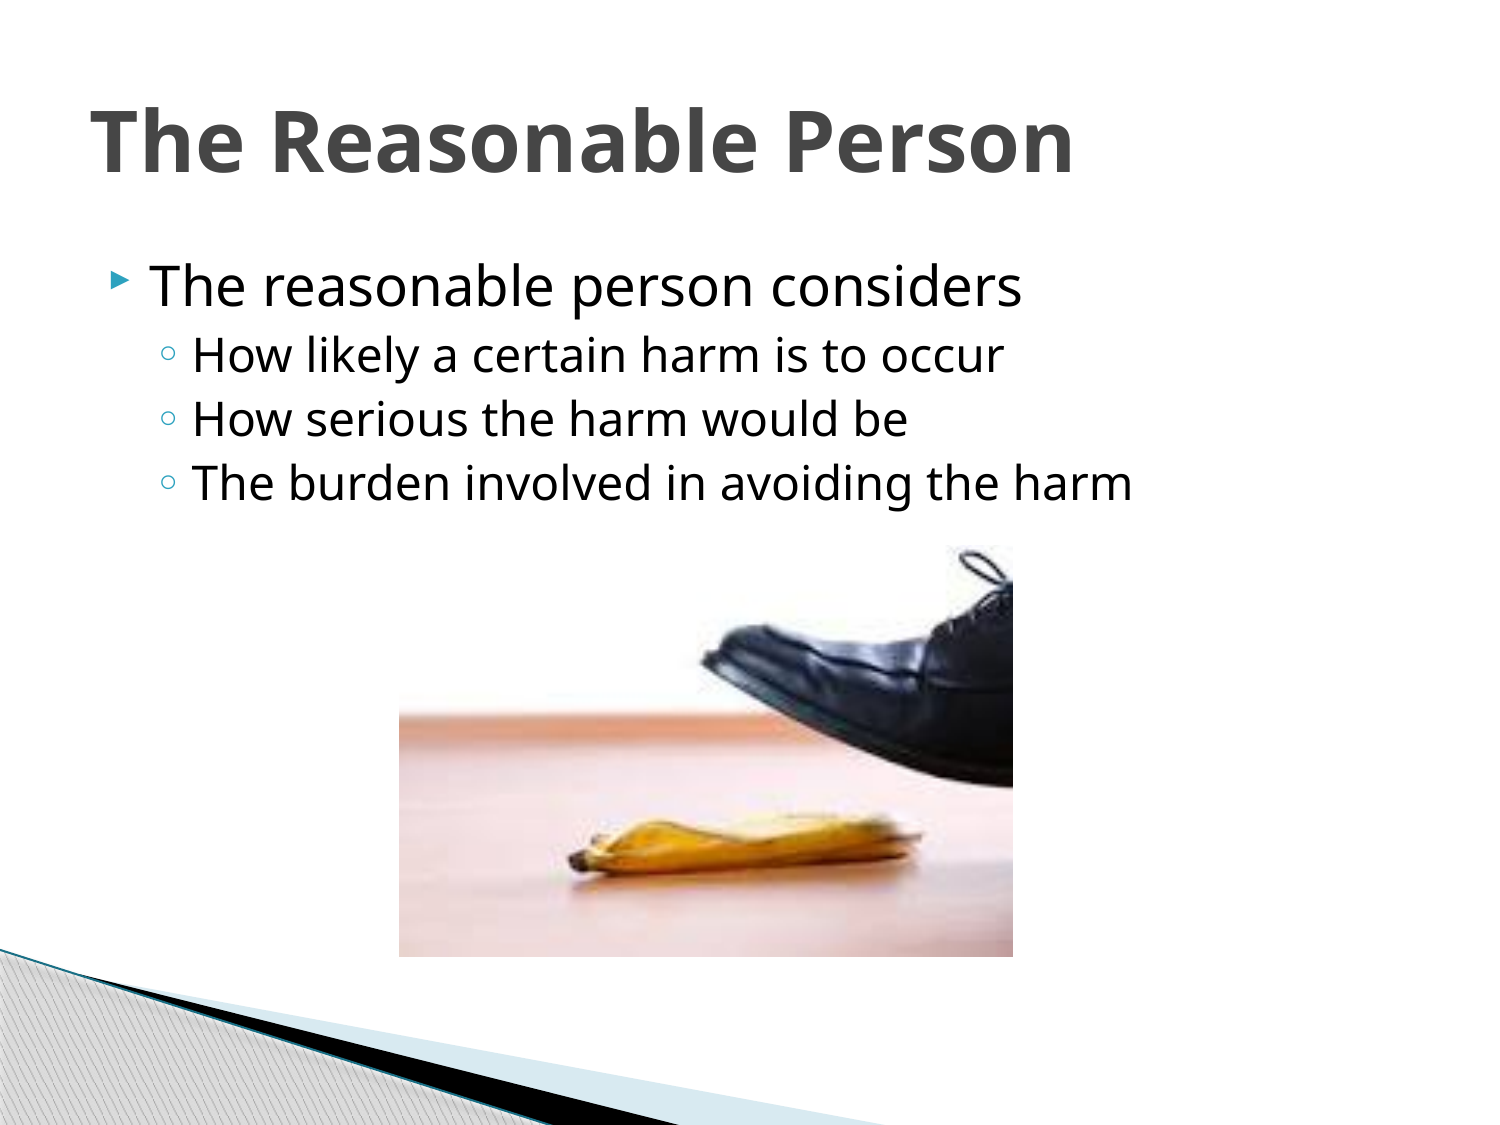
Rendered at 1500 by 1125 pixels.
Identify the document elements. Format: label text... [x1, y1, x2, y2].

title The Reasonable Person [75, 45, 1425, 233]
list The reasonable person considers How likely a certain harm is to occur How serious the harm would be The burden involved in avoiding the harm [75, 243, 1425, 986]
picture [399, 545, 1013, 957]
